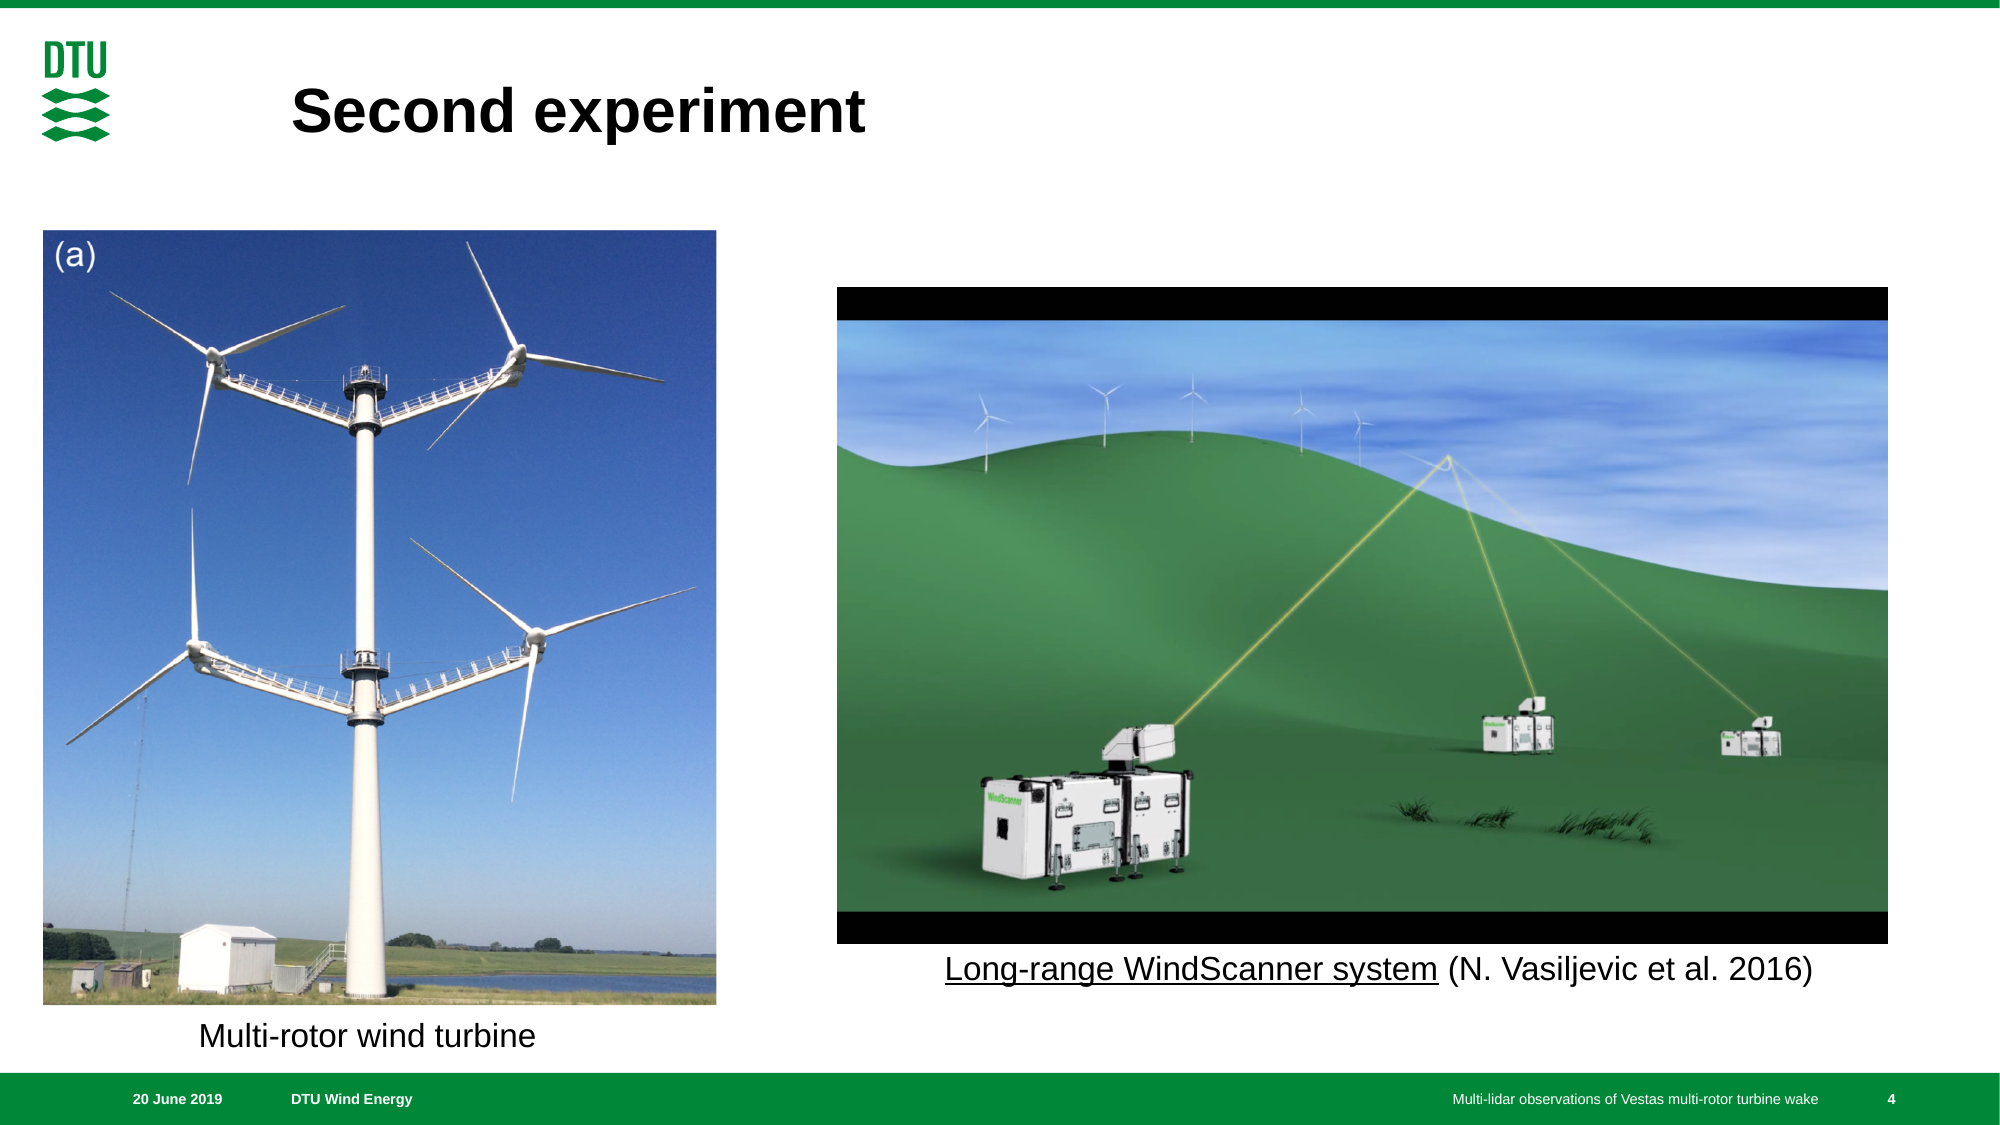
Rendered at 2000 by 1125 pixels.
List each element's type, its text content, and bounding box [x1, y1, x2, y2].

text_box Multi-rotor wind turbine [198, 1037, 538, 1055]
picture [42, 202, 717, 1029]
text_box Long-range WindScanner system (N. Vasiljevic et al. 2016) [944, 951, 1815, 988]
slide_number 4 [1887, 1073, 1959, 1125]
title Second experiment [291, 69, 1819, 230]
picture [837, 286, 1888, 944]
